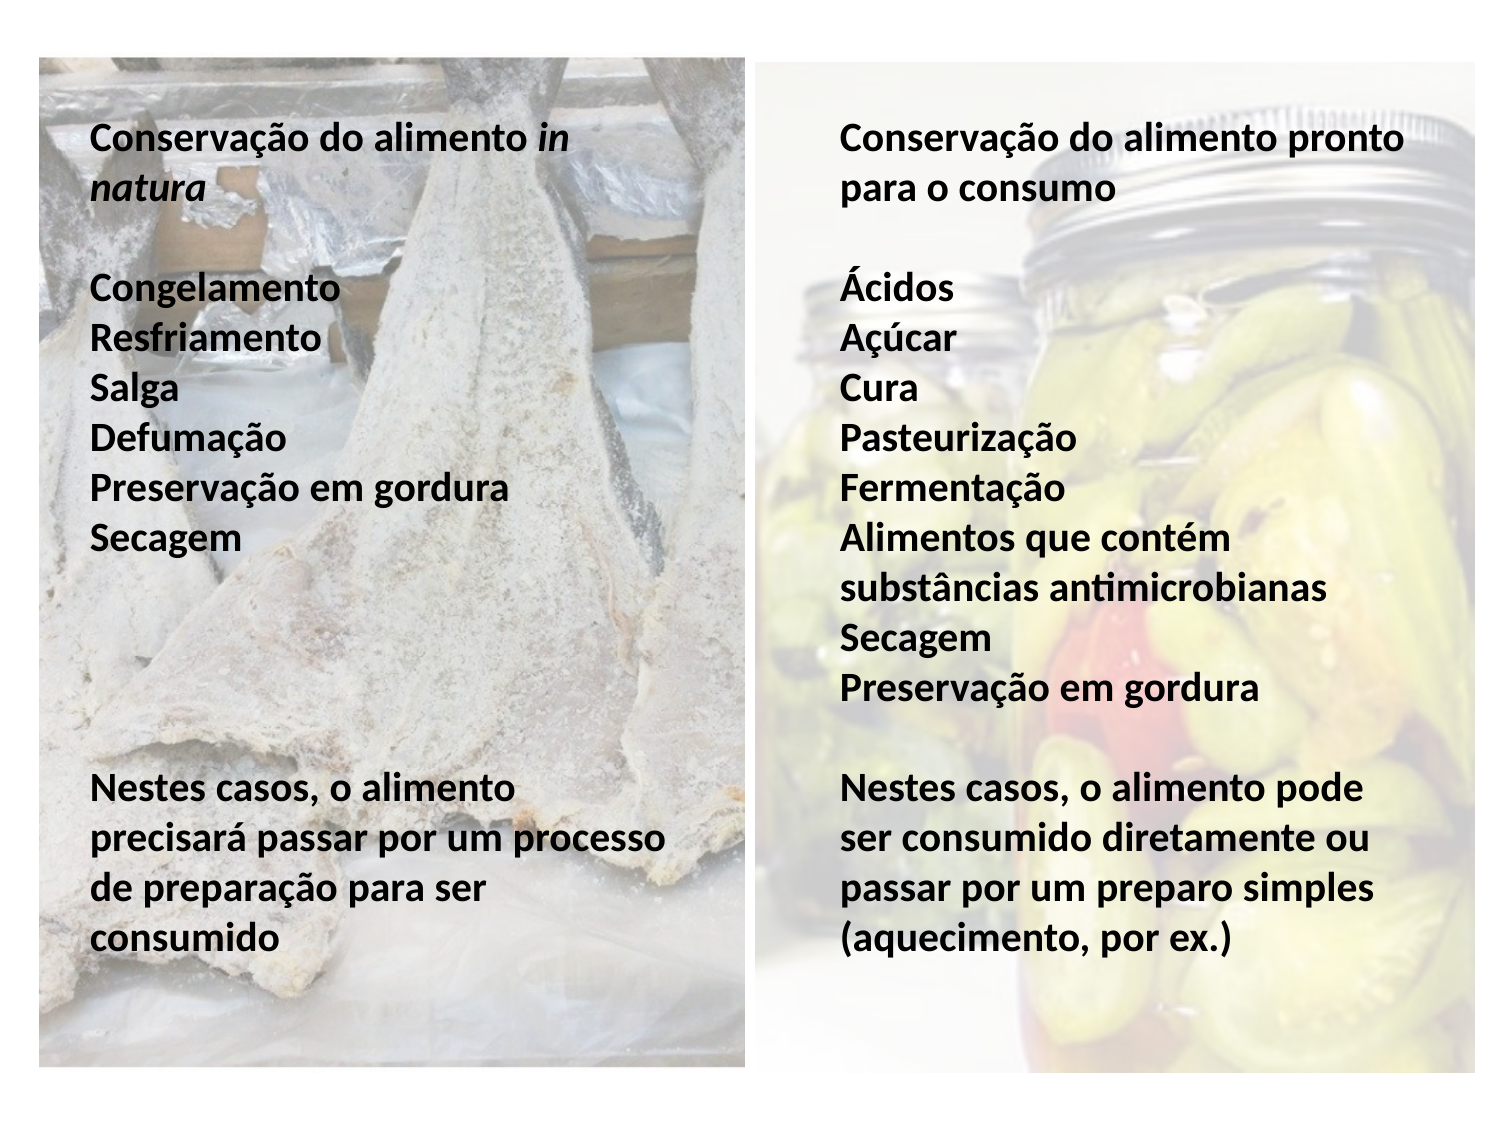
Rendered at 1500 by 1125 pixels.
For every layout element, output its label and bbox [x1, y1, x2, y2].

picture [755, 62, 1476, 1073]
picture [39, 52, 745, 1073]
